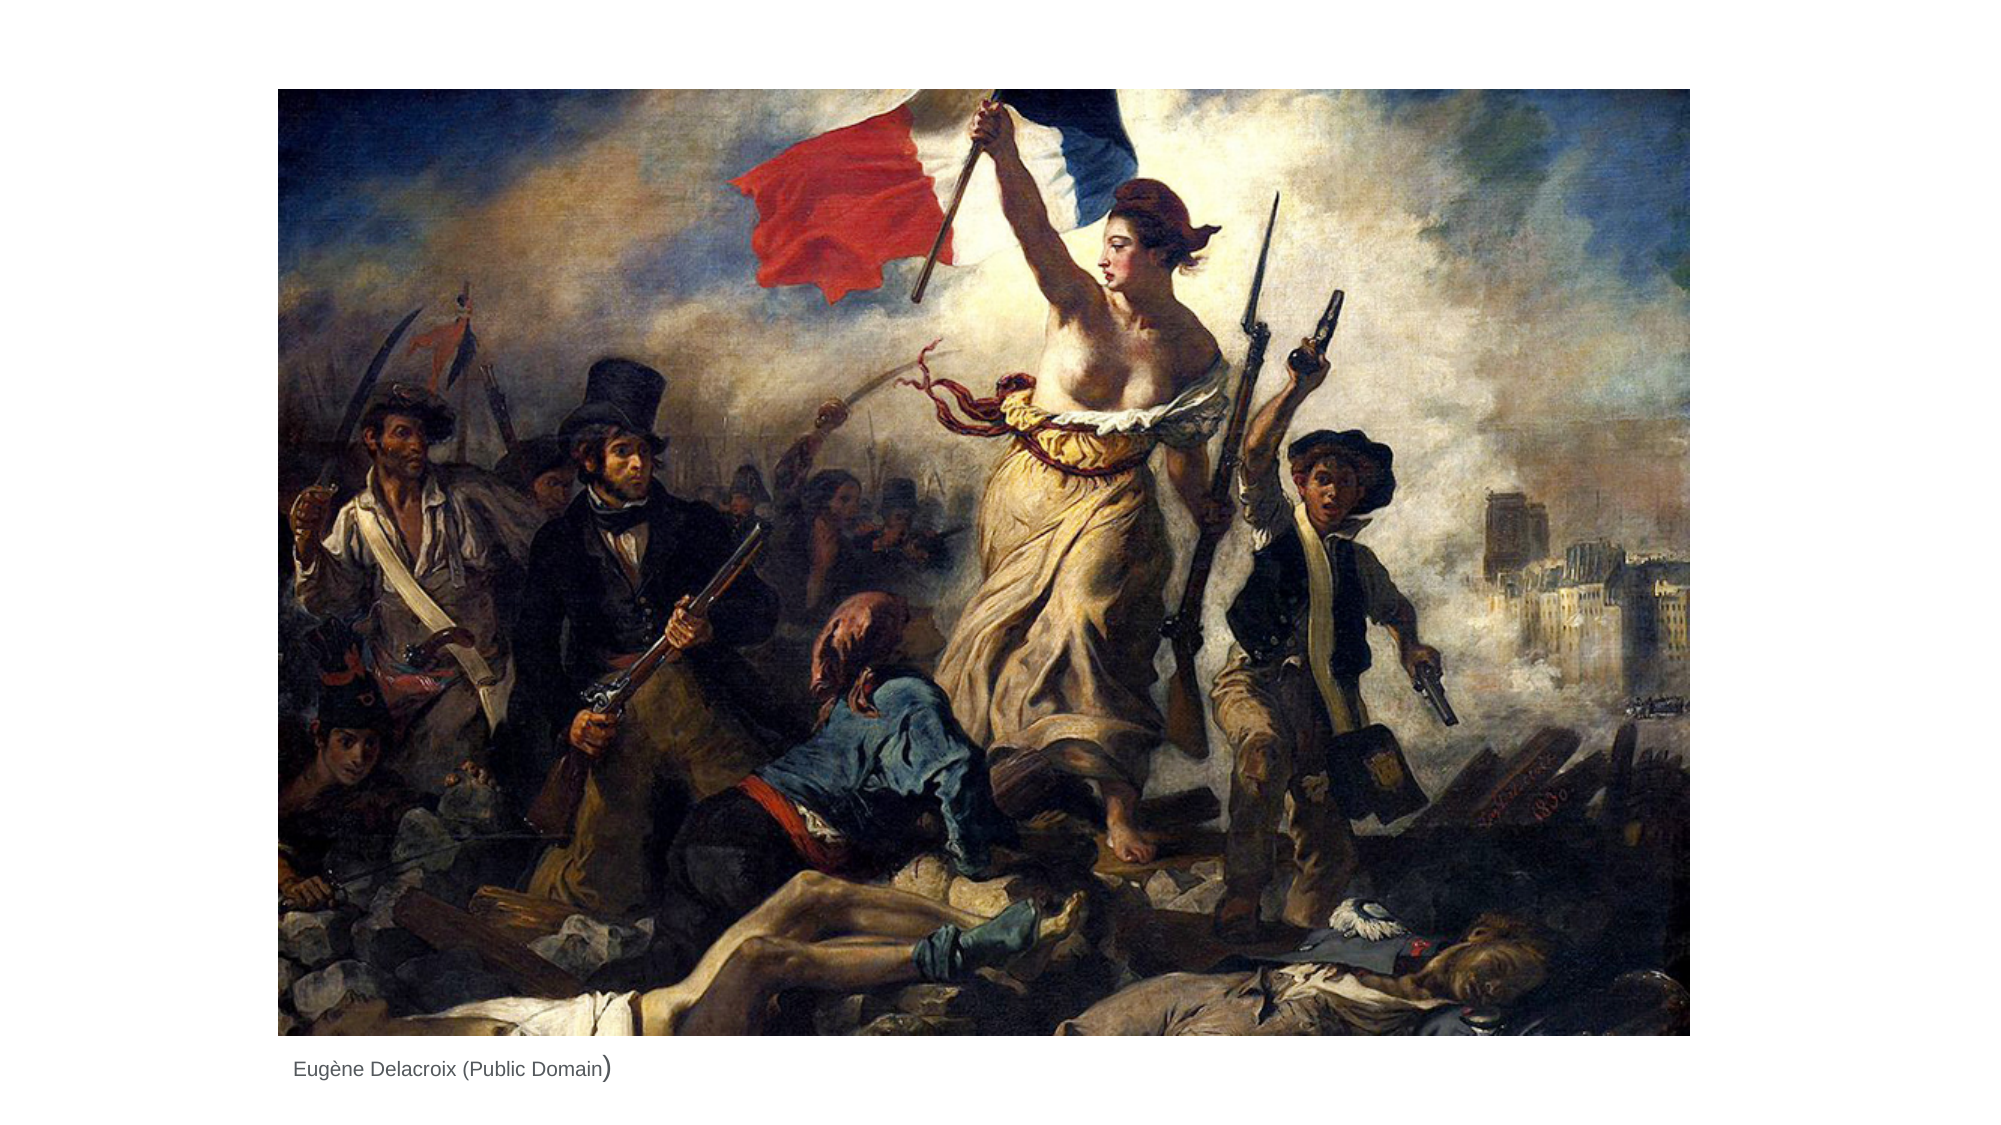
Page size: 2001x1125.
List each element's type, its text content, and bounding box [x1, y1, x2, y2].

text_box Eugène Delacroix (Public Domain) [278, 1041, 1279, 1090]
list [278, 89, 1690, 1036]
